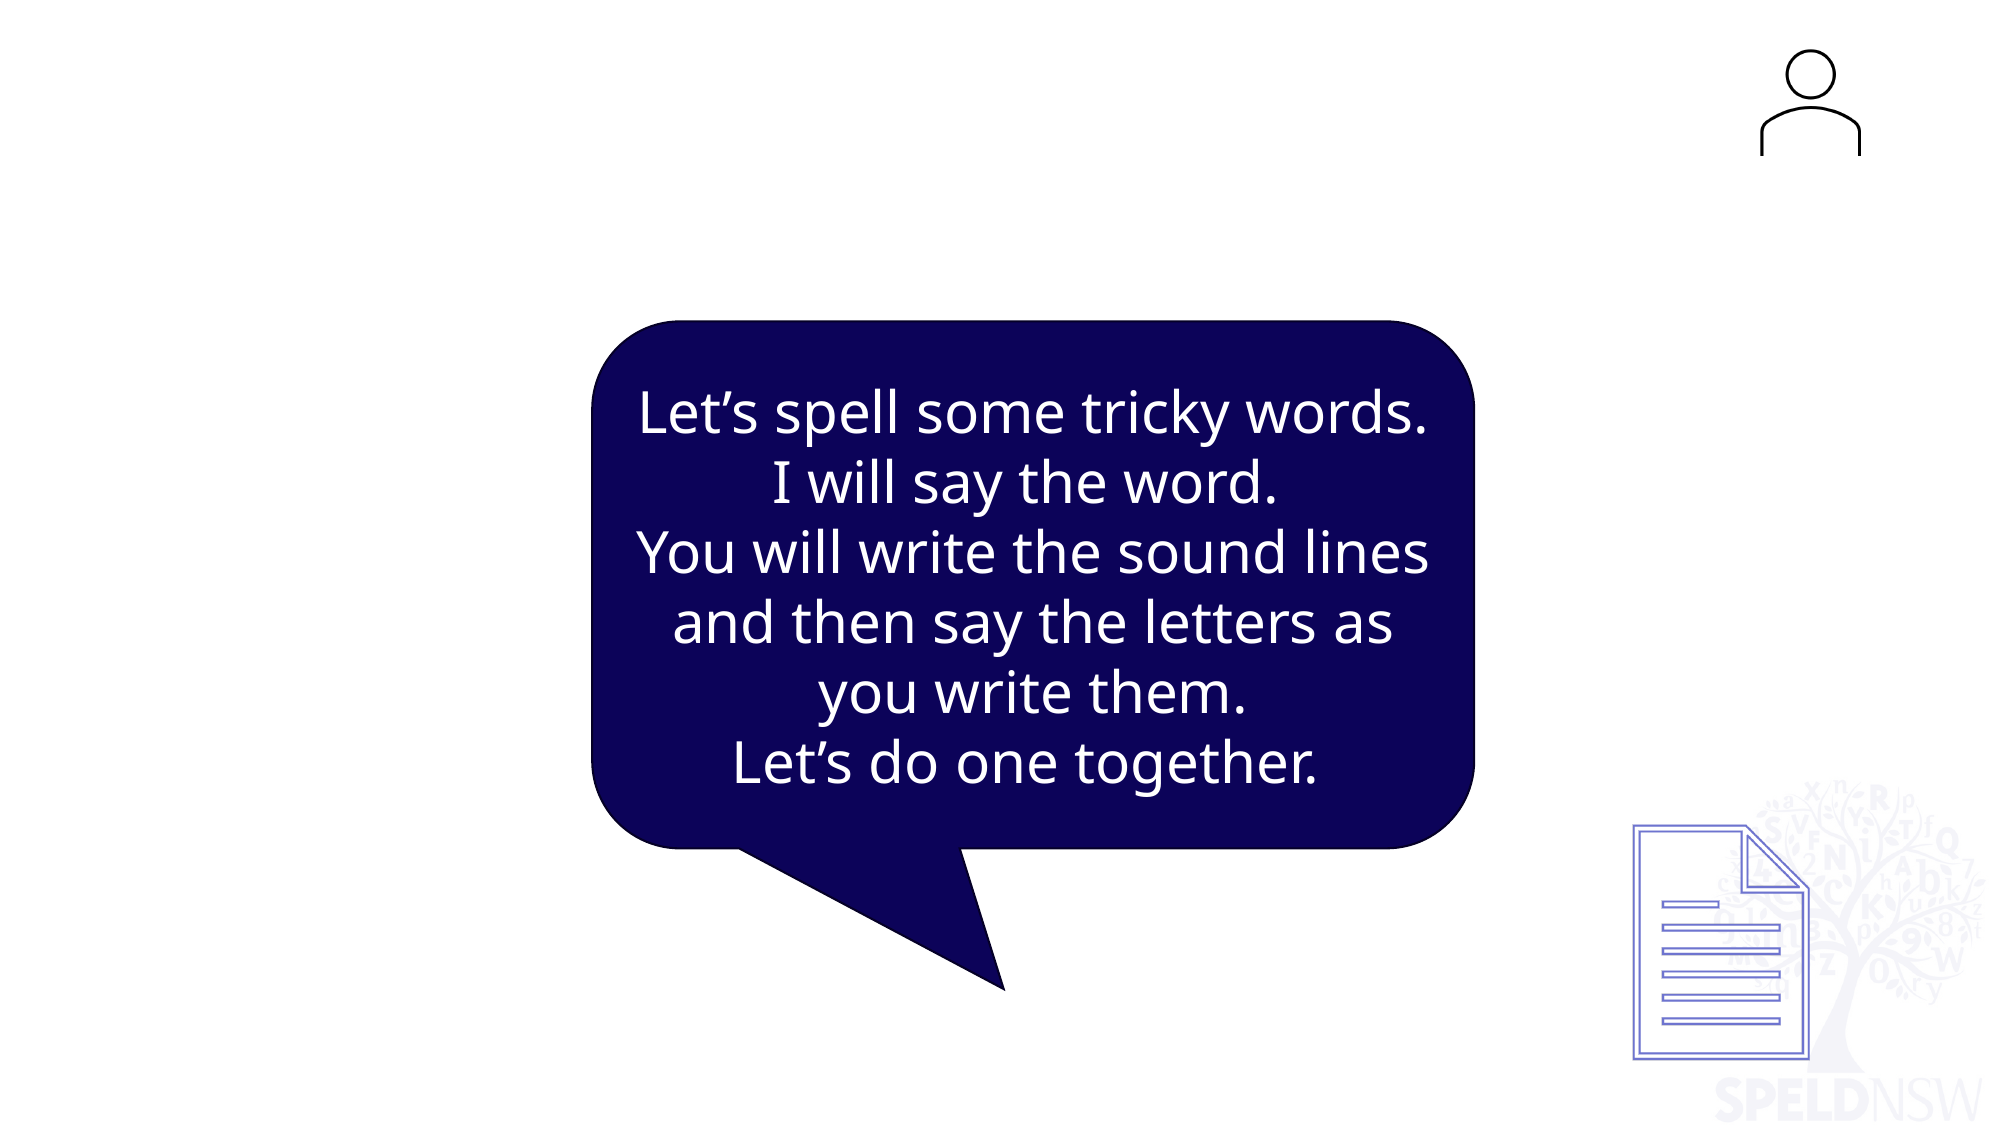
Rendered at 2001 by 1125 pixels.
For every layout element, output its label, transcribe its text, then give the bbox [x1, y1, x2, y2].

picture [1581, 802, 1861, 1082]
picture [1735, 27, 1886, 178]
text_box Let’s spell some tricky words. I will say the word. You will write the sound lines and then say the letters as you write them. Let’s do one together. [591, 320, 1476, 992]
